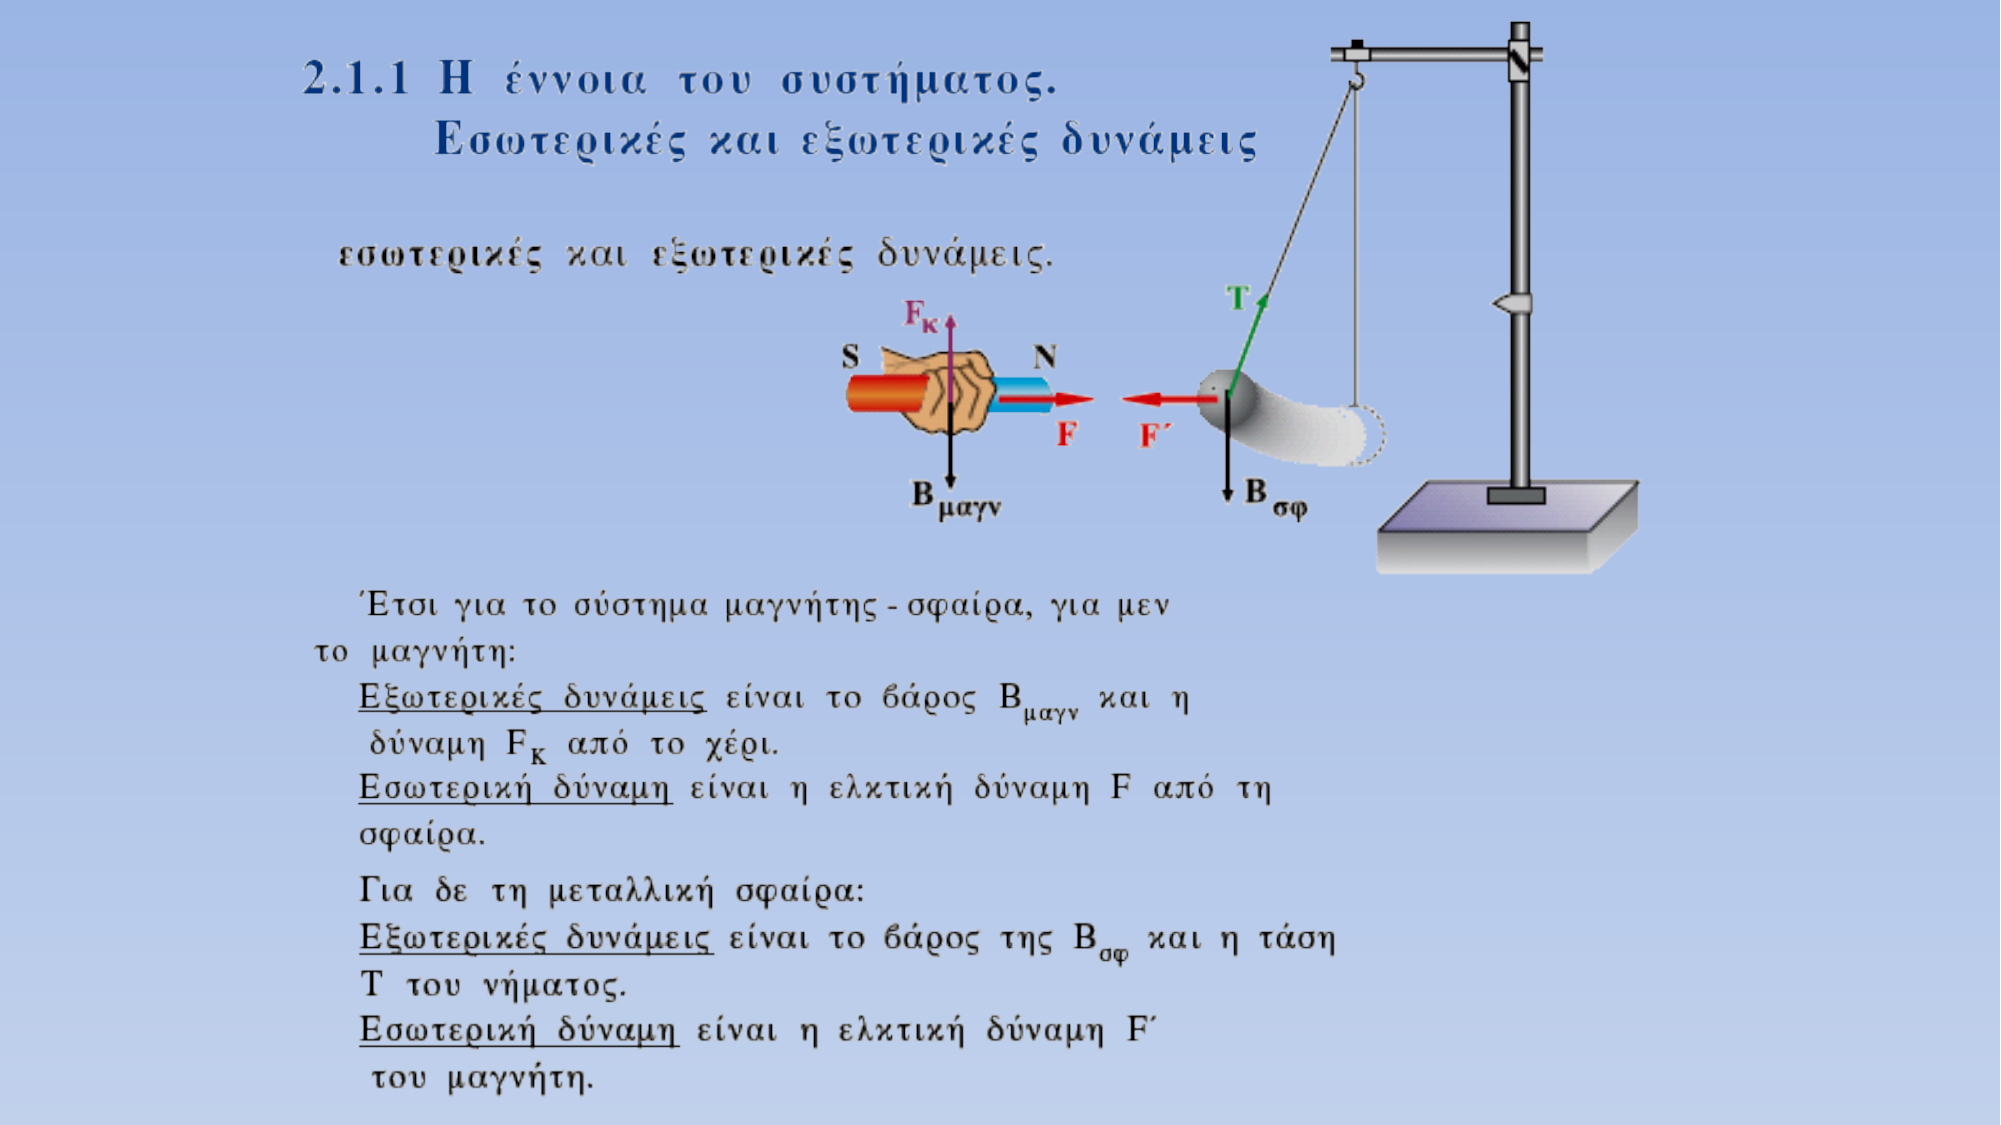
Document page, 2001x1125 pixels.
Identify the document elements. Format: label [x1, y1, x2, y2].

text_box [290, 42, 1272, 174]
text_box [810, 0, 1686, 588]
picture [290, 0, 1688, 1108]
text_box [314, 207, 1095, 295]
